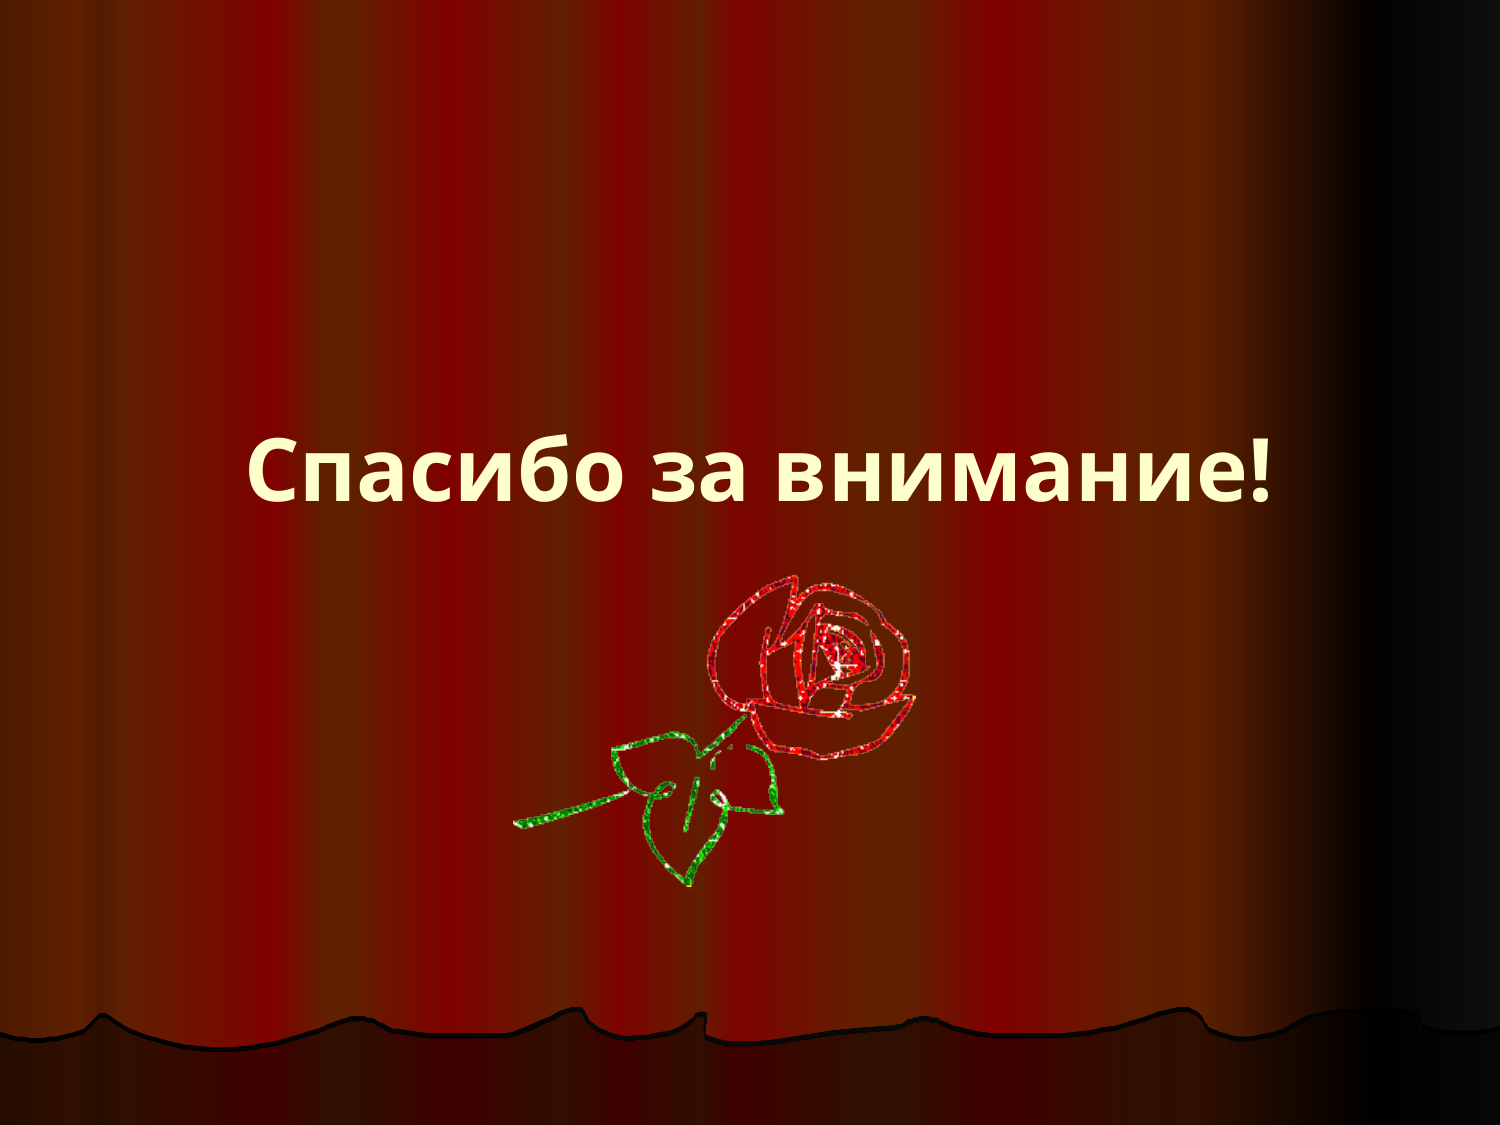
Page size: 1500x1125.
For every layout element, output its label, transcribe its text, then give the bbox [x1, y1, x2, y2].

picture [513, 573, 916, 887]
title Спасибо за внимание! [53, 338, 1465, 596]
